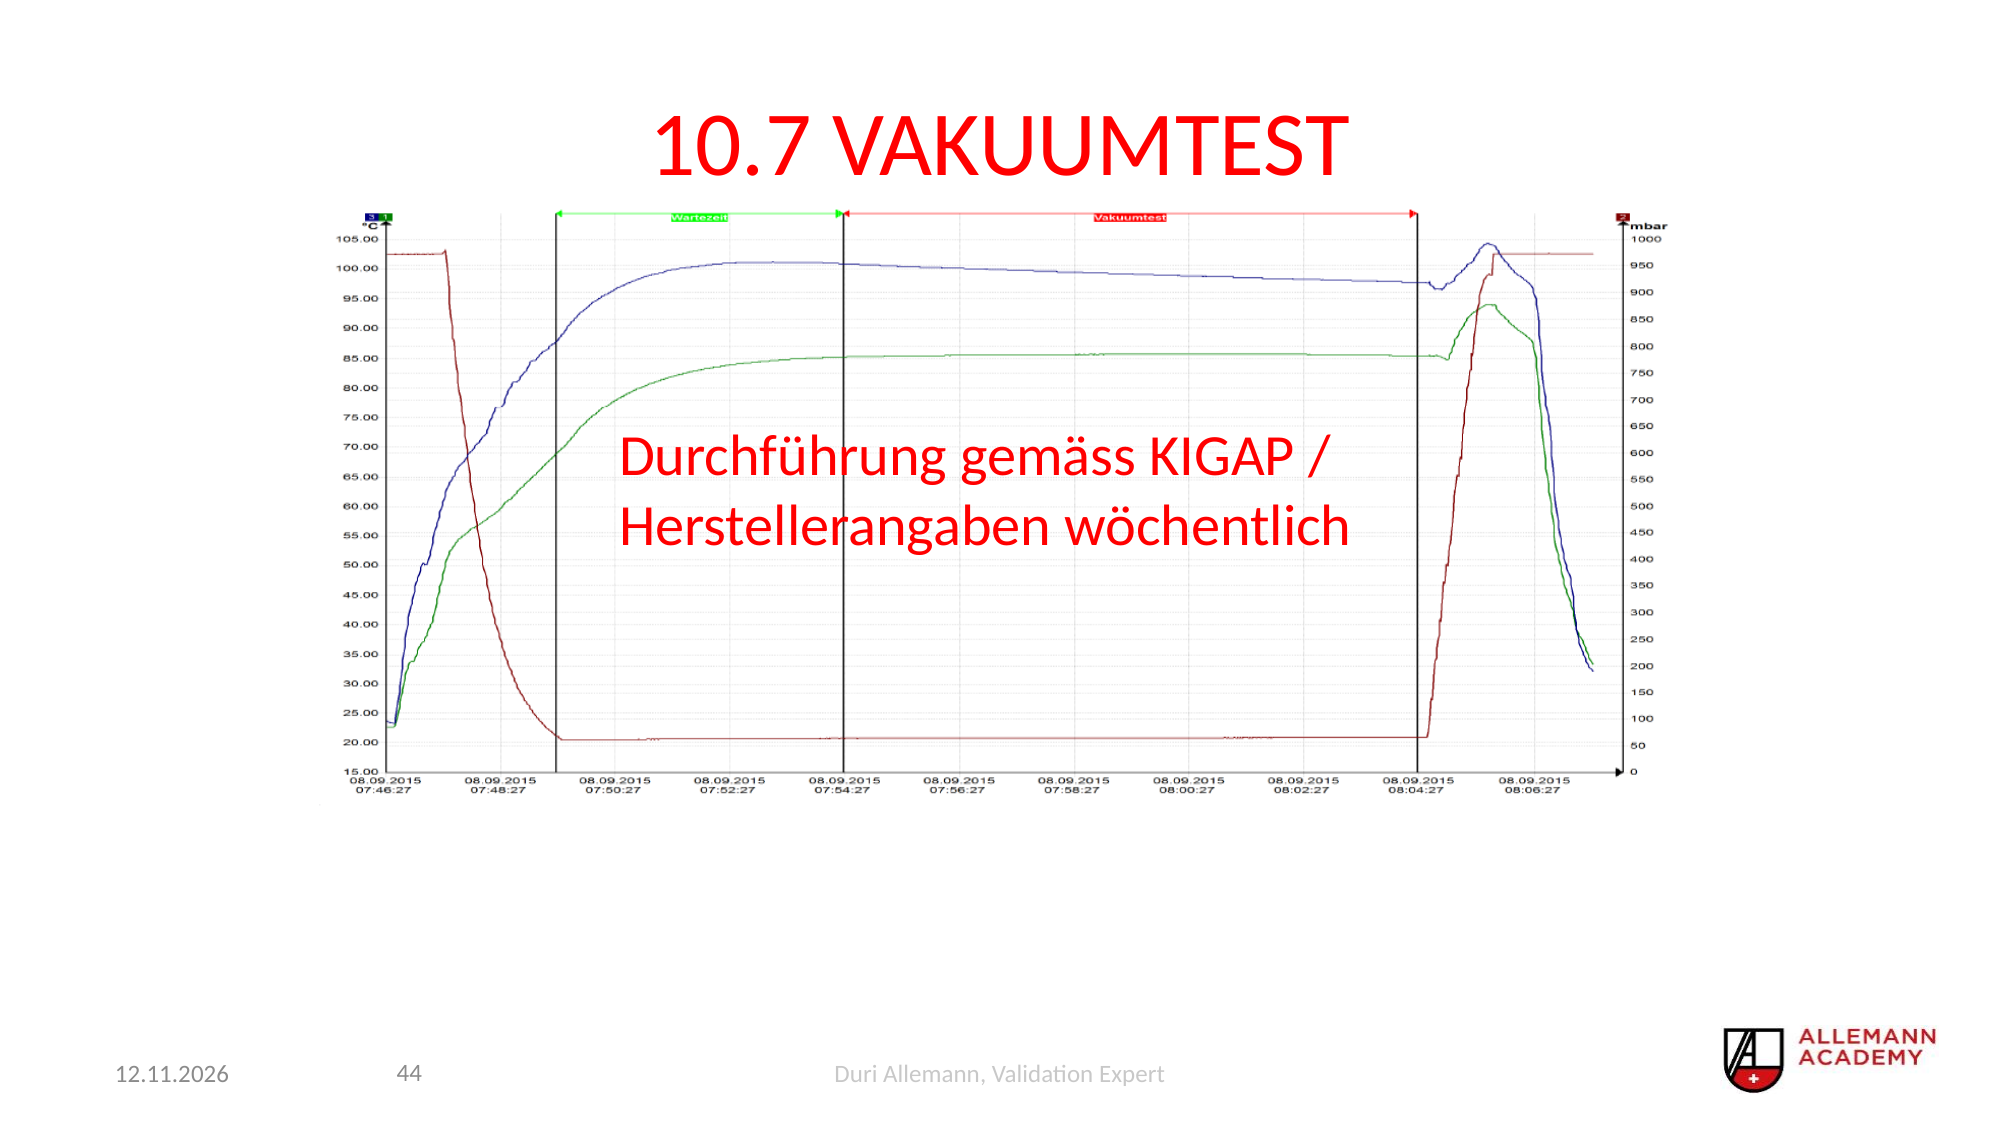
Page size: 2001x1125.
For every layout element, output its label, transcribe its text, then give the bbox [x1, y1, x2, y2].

footer Duri Allemann, Validation Expert [645, 1042, 1355, 1103]
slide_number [99, 1042, 528, 1103]
slide_number 44 [291, 1041, 528, 1102]
picture [304, 184, 1696, 847]
title 10.7 Vakuumtest [99, 45, 1900, 233]
picture [1720, 1025, 1939, 1094]
